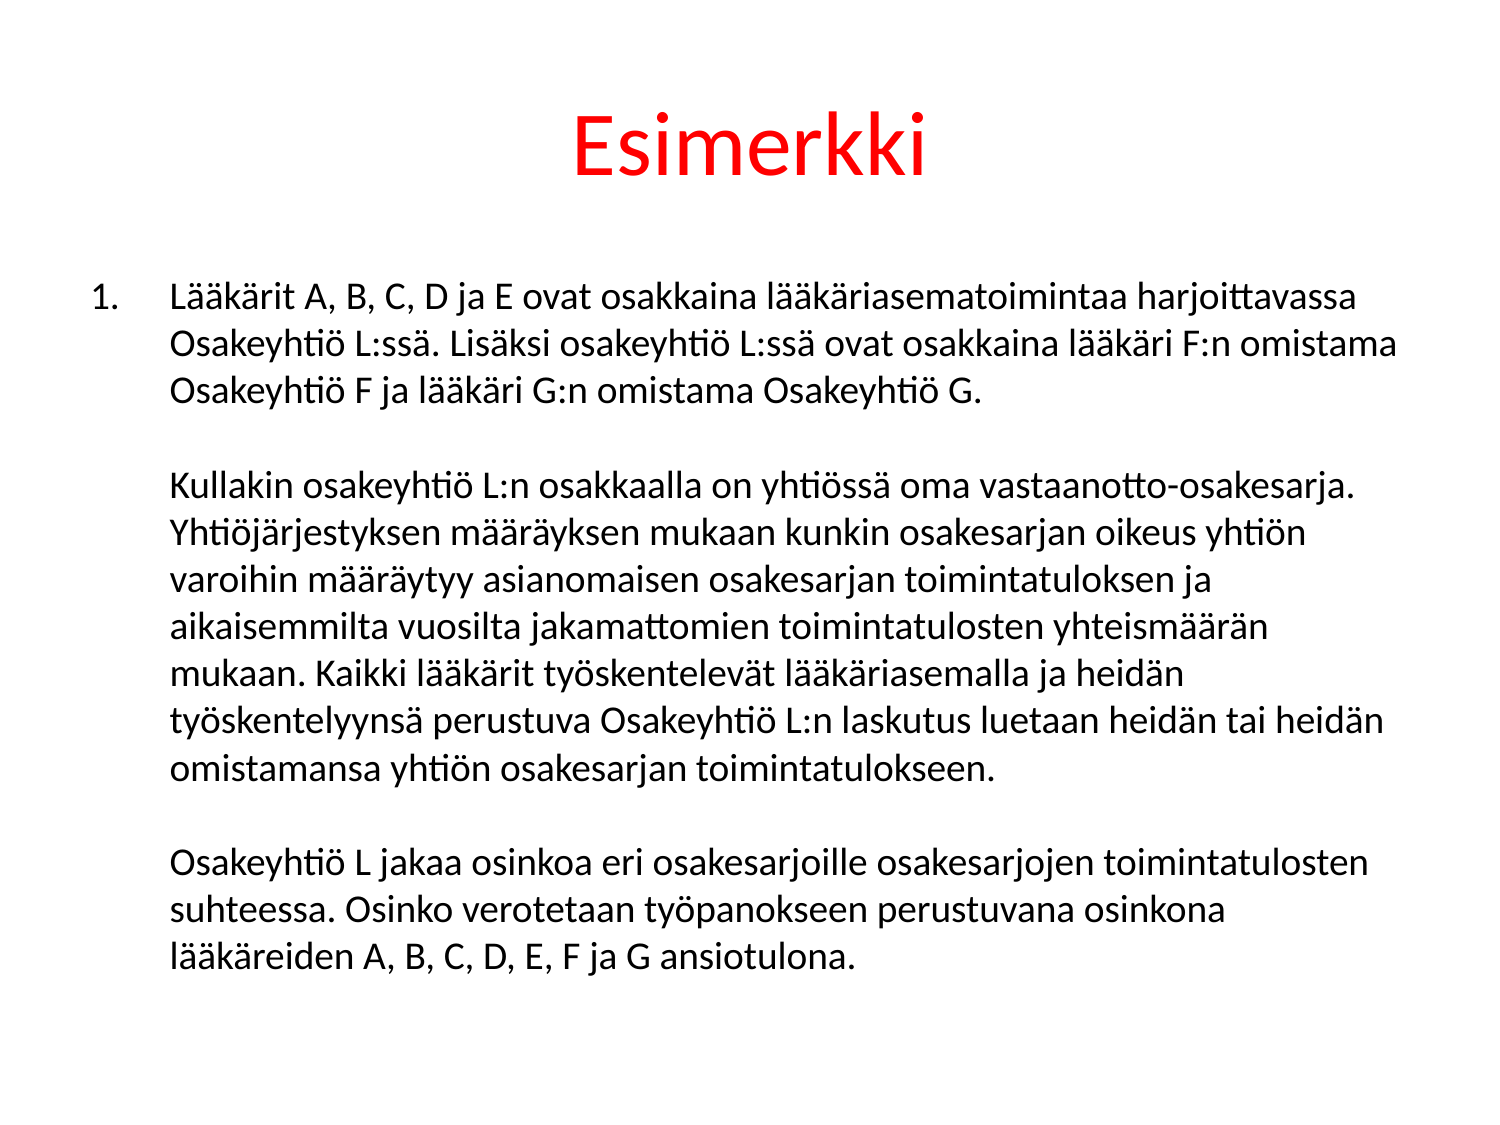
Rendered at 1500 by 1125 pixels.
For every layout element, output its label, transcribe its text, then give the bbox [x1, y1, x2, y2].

list Lääkärit A, B, C, D ja E ovat osakkaina lääkäriasematoimintaa harjoittavassa Osakeyhtiö L:ssä. Lisäksi osakeyhtiö L:ssä ovat osakkaina lääkäri F:n omistama Osakeyhtiö F ja lääkäri G:n omistama Osakeyhtiö G. Kullakin osakeyhtiö L:n osakkaalla on yhtiössä oma vastaanotto-osakesarja. Yhtiöjärjestyksen määräyksen mukaan kunkin osakesarjan oikeus yhtiön varoihin määräytyy asianomaisen osakesarjan toimintatuloksen ja aikaisemmilta vuosilta jakamattomien toimintatulosten yhteismäärän mukaan. Kaikki lääkärit työskentelevät lääkäriasemalla ja heidän työskentelyynsä perustuva Osakeyhtiö L:n laskutus luetaan heidän tai heidän omistamansa yhtiön osakesarjan toimintatulokseen. Osakeyhtiö L jakaa osinkoa eri osakesarjoille osakesarjojen toimintatulosten suhteessa. Osinko verotetaan työpanokseen perustuvana osinkona lääkäreiden A, B, C, D, E, F ja G ansiotulona. [75, 262, 1425, 1005]
title Esimerkki [75, 45, 1425, 233]
